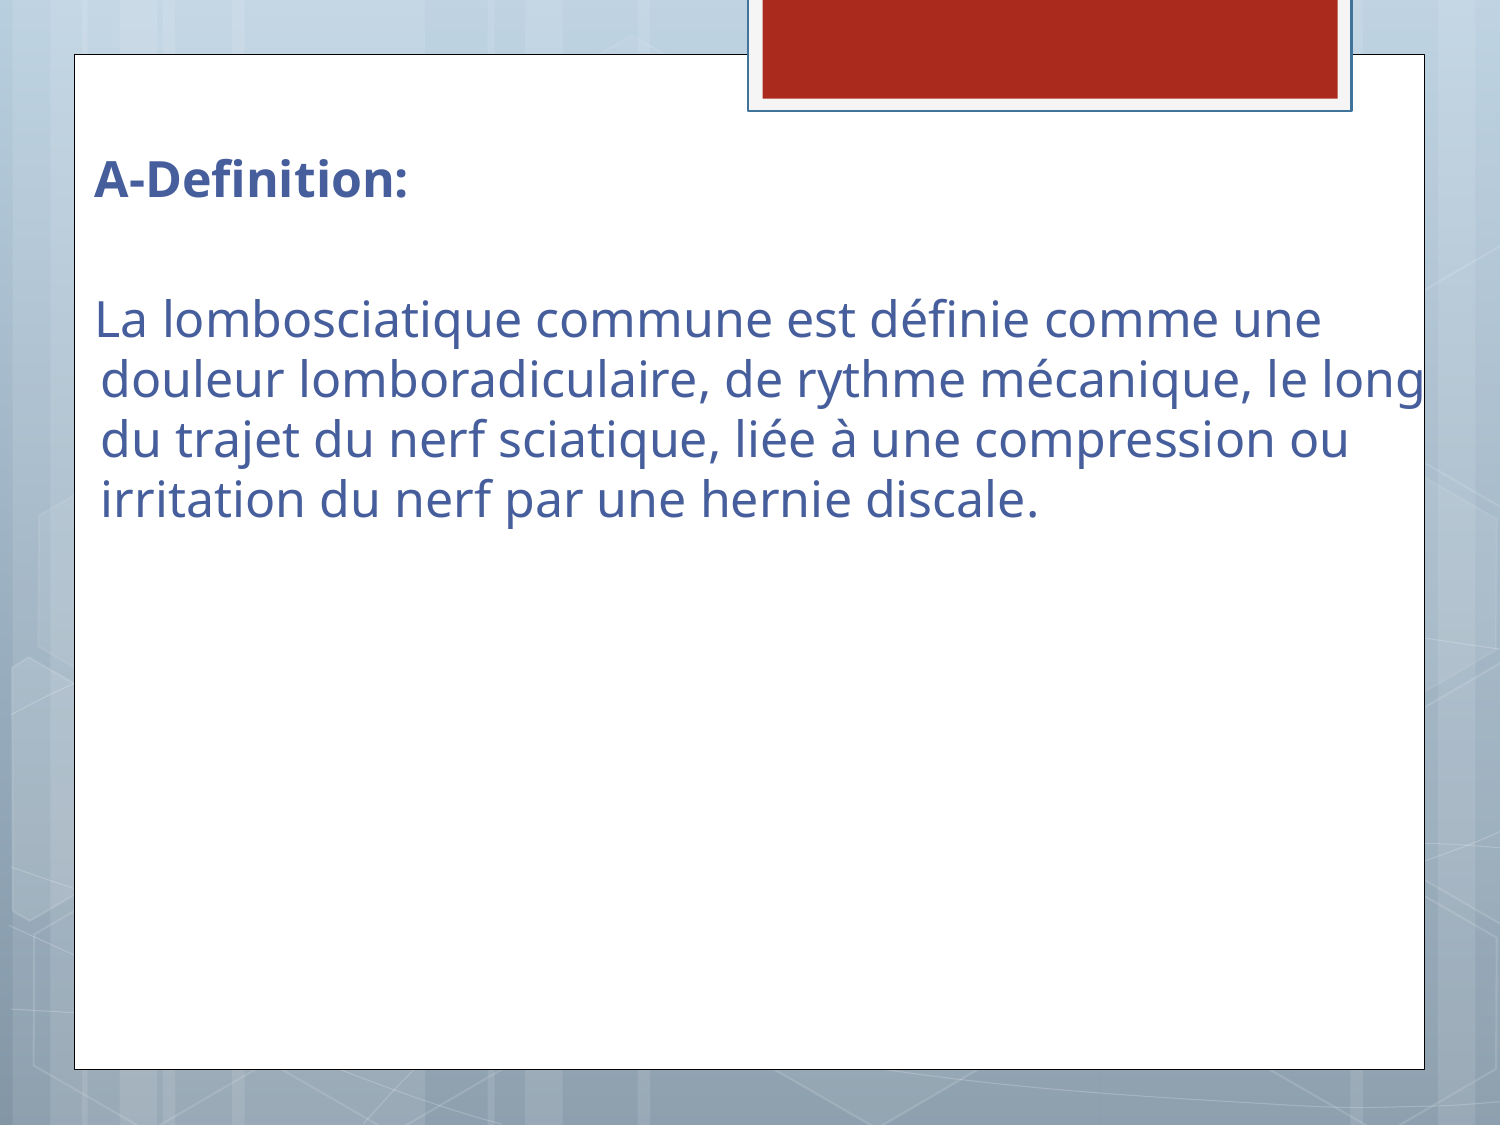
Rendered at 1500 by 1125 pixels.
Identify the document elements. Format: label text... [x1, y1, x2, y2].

list A-Definition: La lombosciatique commune est définie comme une douleur lomboradiculaire, de rythme mécanique, le long du trajet du nerf sciatique, liée à une compression ou irritation du nerf par une hernie discale. [29, 0, 1471, 1094]
